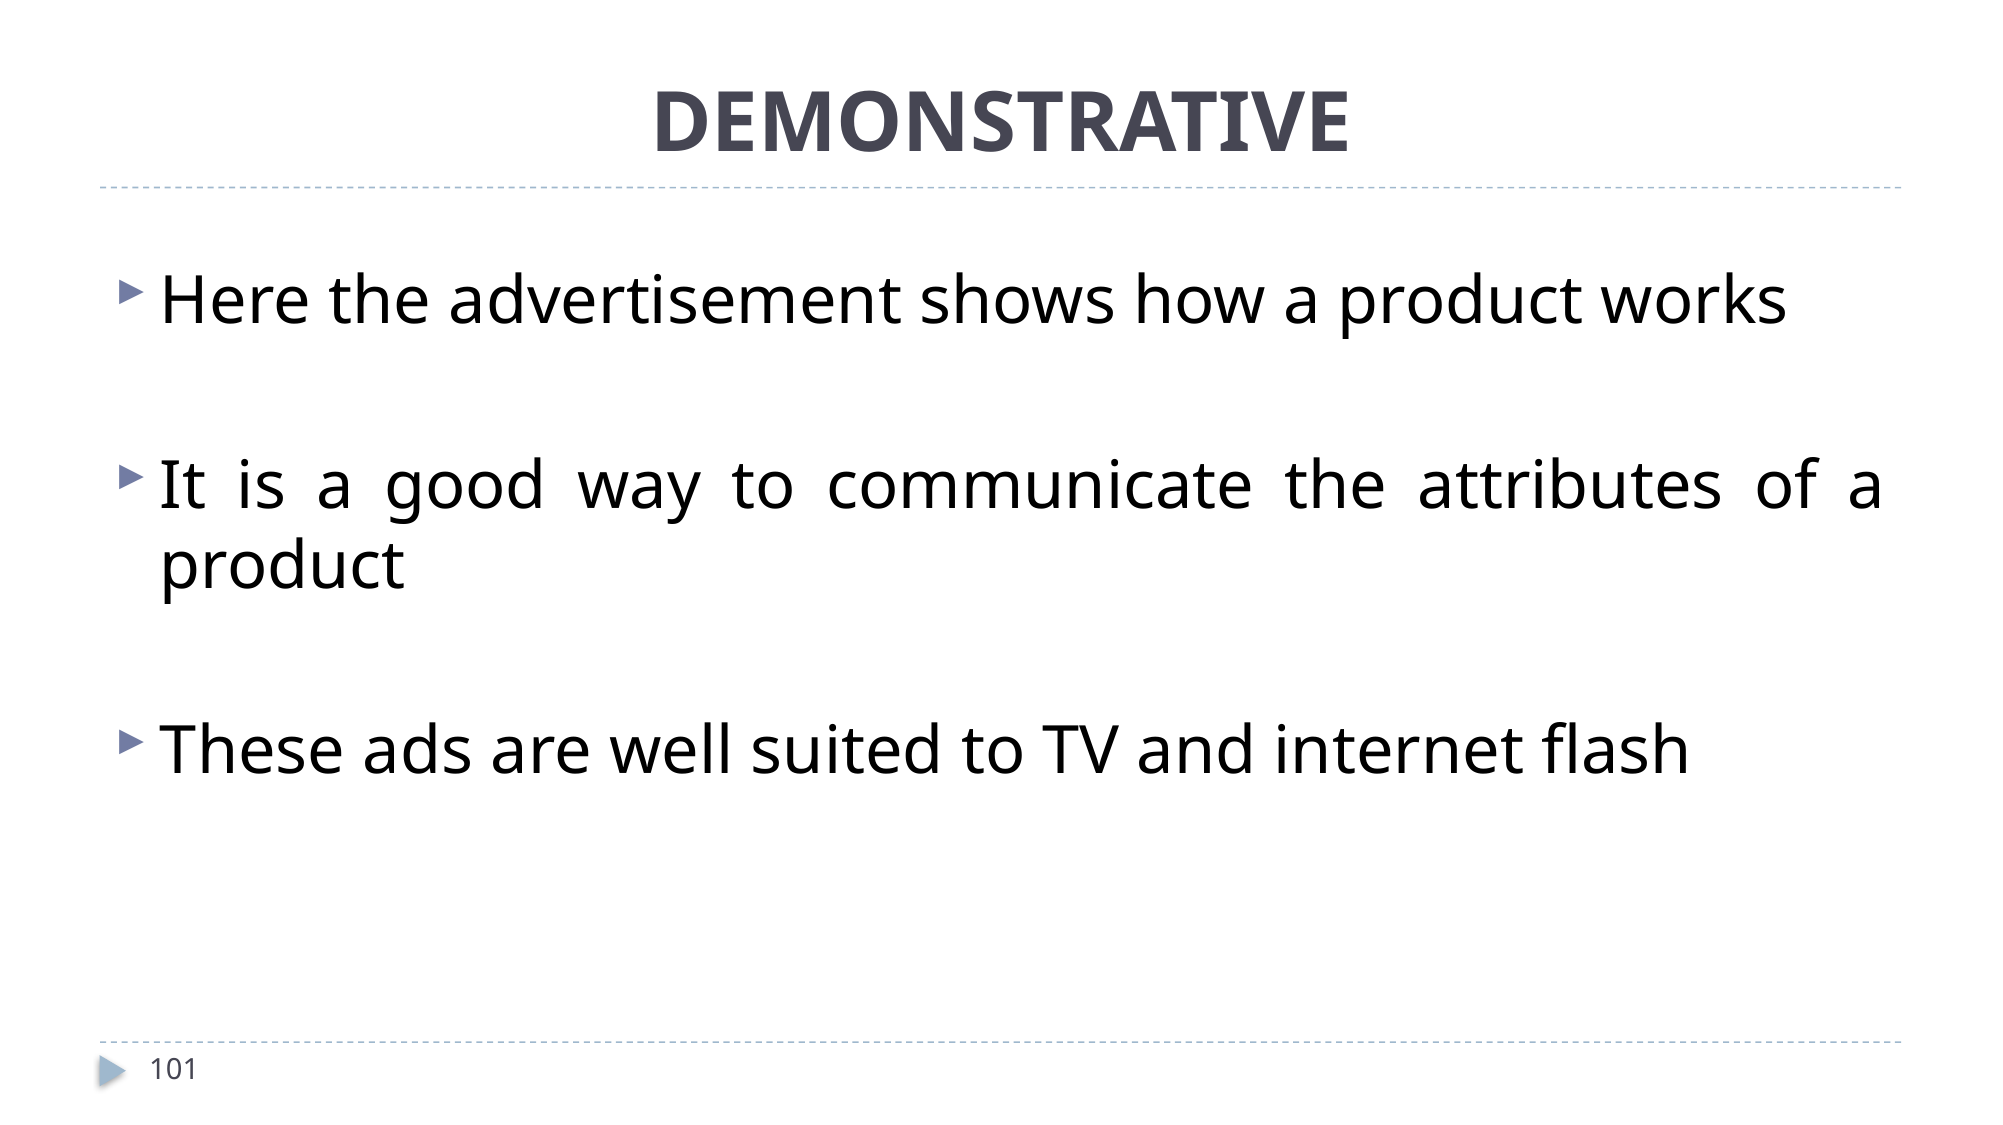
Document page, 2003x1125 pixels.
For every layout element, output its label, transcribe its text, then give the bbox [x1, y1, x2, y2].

slide_number 101 [134, 1042, 568, 1103]
list Here the advertisement shows how a product works It is a good way to communicate the attributes of a product These ads are well suited to TV and internet flash [100, 249, 1903, 1000]
title DEMONSTRATIVE [100, 45, 1903, 175]
